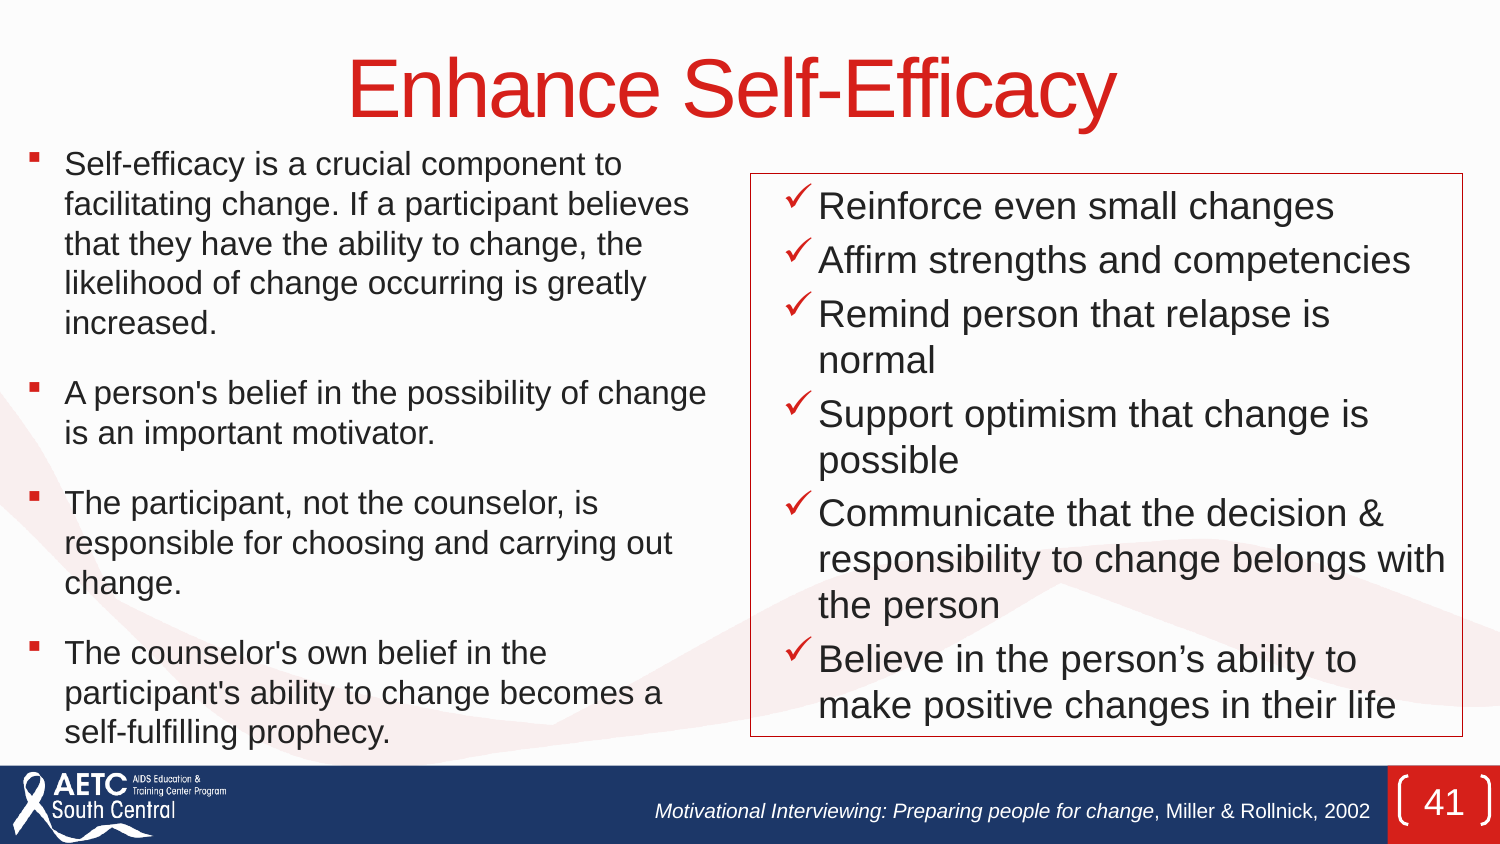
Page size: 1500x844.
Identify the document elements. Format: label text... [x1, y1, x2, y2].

title Enhance Self-Efficacy [50, 13, 1415, 155]
picture [12, 770, 227, 844]
text_box Motivational Interviewing: Preparing people for change, Miller & Rollnick, 2002 [639, 790, 1404, 831]
list Self-efficacy is a crucial component to facilitating change. If a participant believes that they have the ability to change, the likelihood of change occurring is greatly increased. A person's belief in the possibility of change is an important motivator. The participant, not the counselor, is responsible for choosing and carrying out change. The counselor's own belief in the participant's ability to change becomes a self-fulfilling prophecy. [0, 134, 733, 756]
slide_number 41 [1397, 774, 1492, 827]
list Reinforce even small changes Affirm strengths and competencies Remind person that relapse is normal Support optimism that change is possible Communicate that the decision & responsibility to change belongs with the person Believe in the person’s ability to make positive changes in their life [750, 173, 1463, 737]
